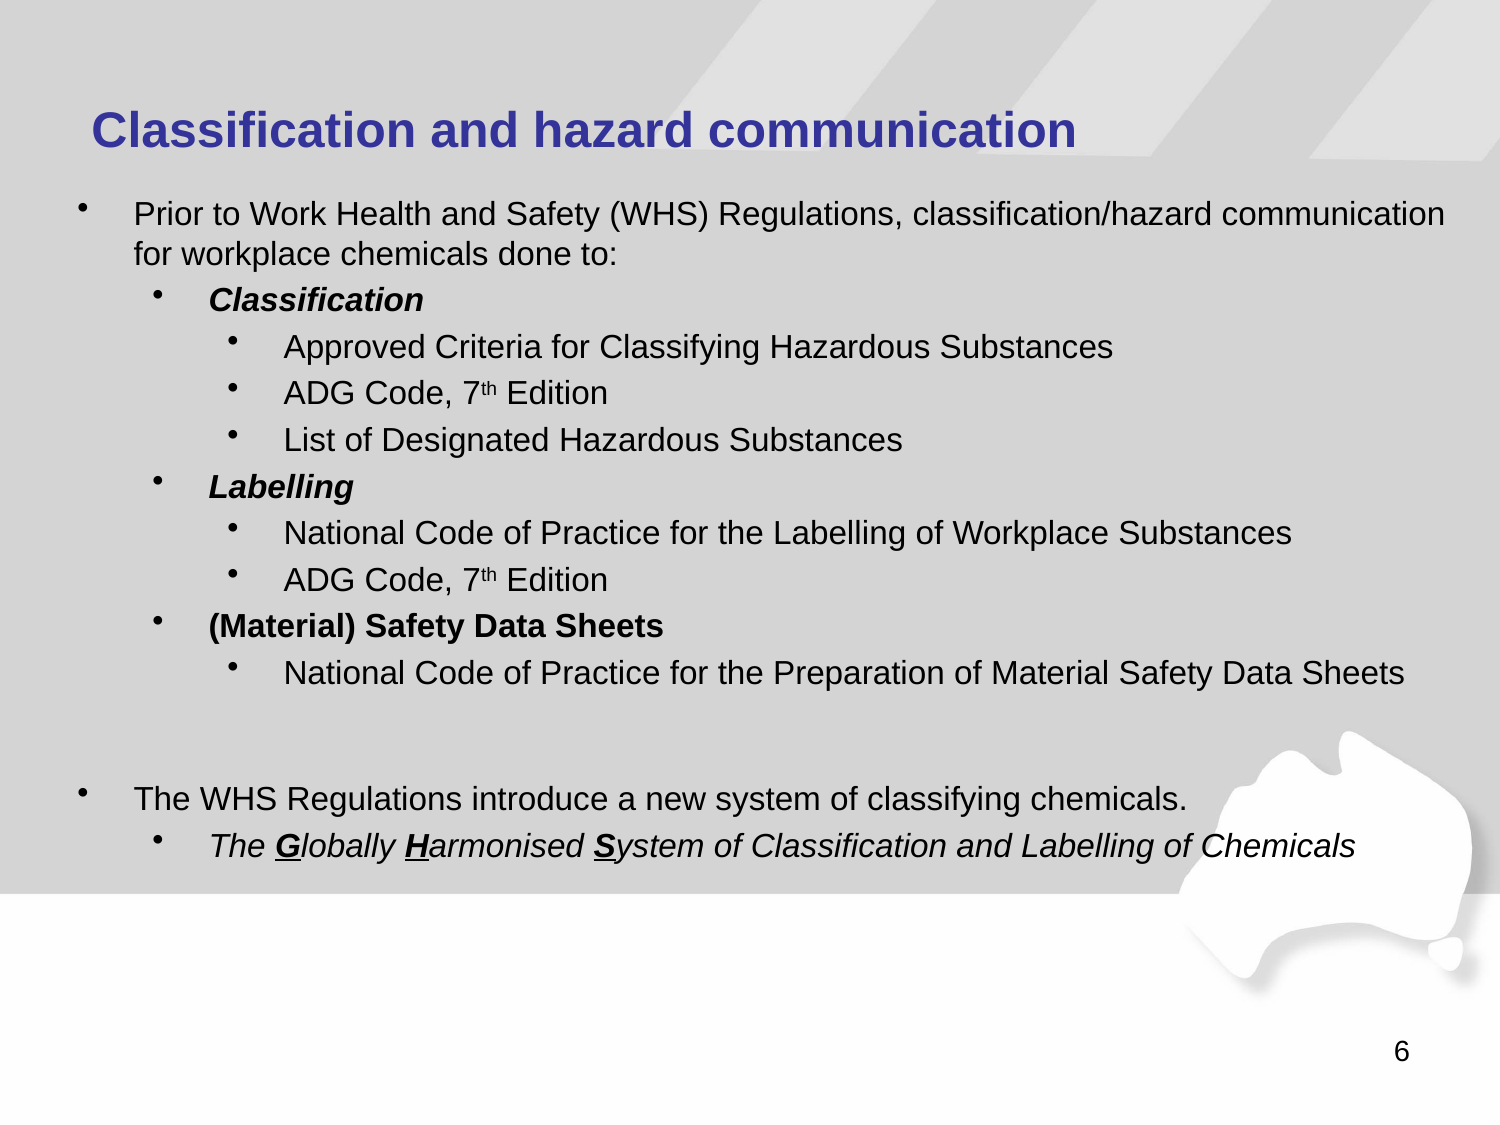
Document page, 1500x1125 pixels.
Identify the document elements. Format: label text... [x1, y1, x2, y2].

text_box Prior to Work Health and Safety (WHS) Regulations, classification/hazard communication for workplace chemicals done to: Classification Approved Criteria for Classifying Hazardous Substances ADG Code, 7th Edition List of Designated Hazardous Substances Labelling National Code of Practice for the Labelling of Workplace Substances ADG Code, 7th Edition (Material) Safety Data Sheets National Code of Practice for the Preparation of Material Safety Data Sheets [62, 184, 1474, 760]
text_box Classification and hazard communication [76, 90, 1495, 185]
picture [0, 0, 1500, 1125]
text_box The WHS Regulations introduce a new system of classifying chemicals. The Globally Harmonised System of Classification and Labelling of Chemicals [62, 769, 1438, 889]
slide_number 6 [1074, 1024, 1426, 1103]
